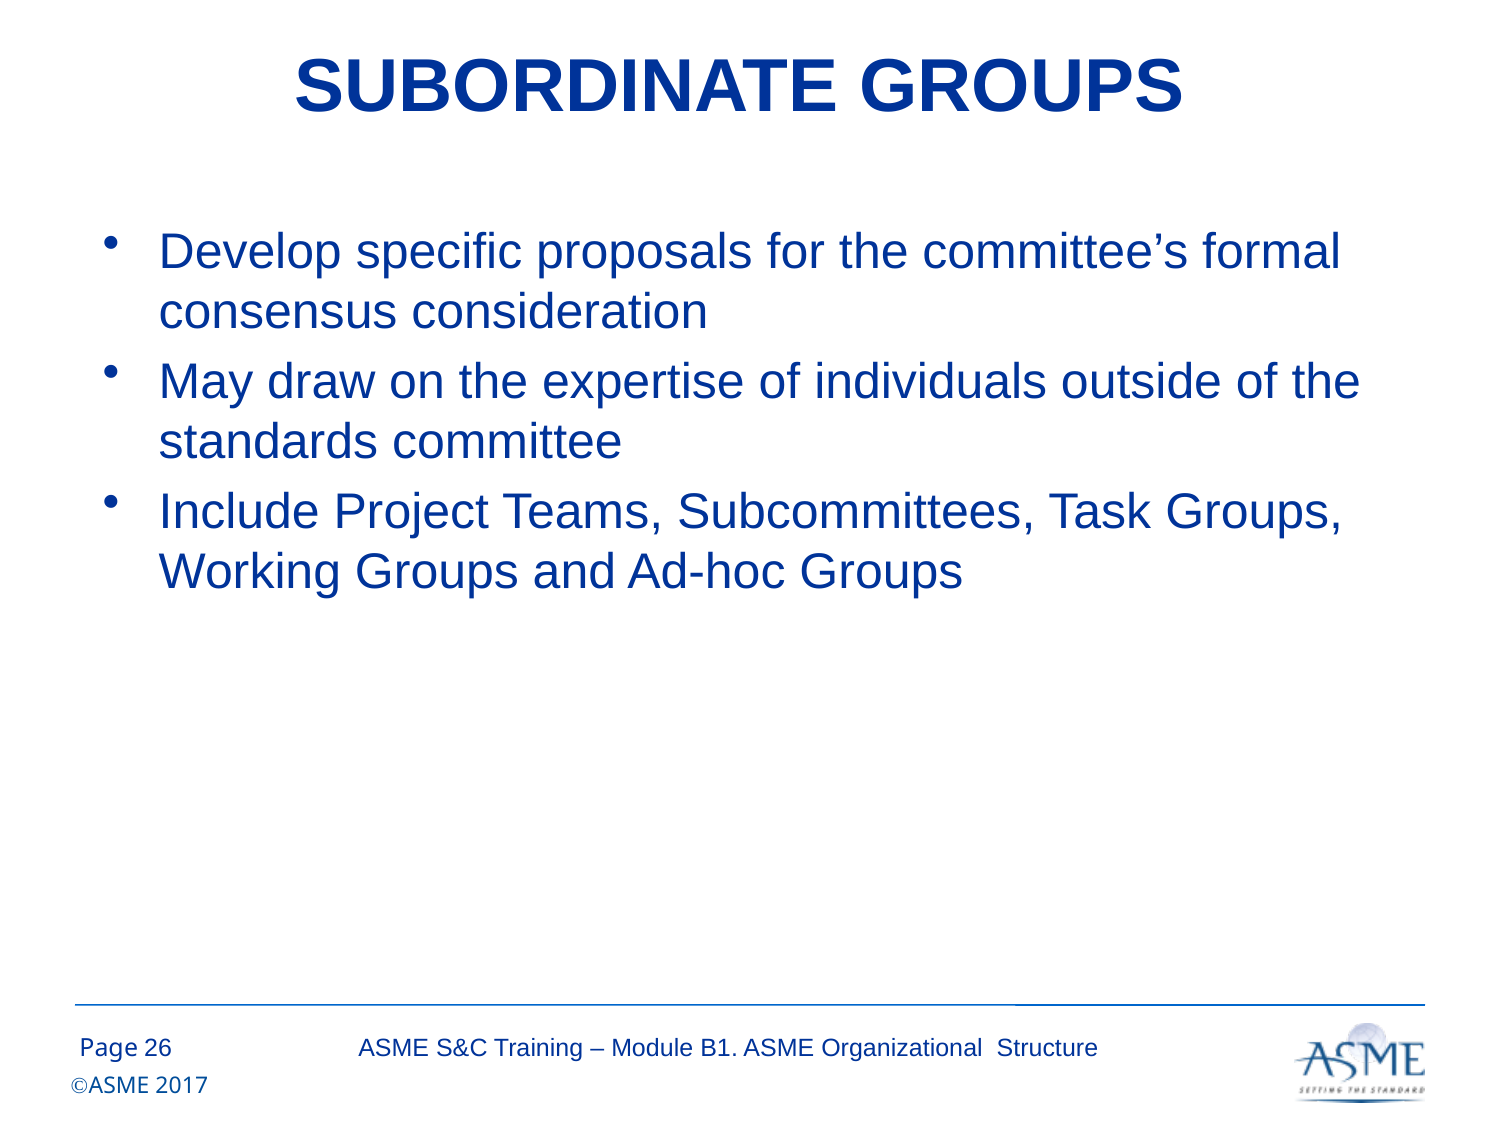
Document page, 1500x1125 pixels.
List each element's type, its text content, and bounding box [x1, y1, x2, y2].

picture [1294, 1023, 1425, 1103]
slide_number 25 [129, 1024, 200, 1103]
title SUBORDINATE GROUPS [75, 0, 1425, 175]
footer ASME S&C Training – Module B1. ASME Organizational Structure [229, 1024, 1230, 1103]
list Develop specific proposals for the committee’s formal consensus consideration May draw on the expertise of individuals outside of the standards committee Include Project Teams, Subcommittees, Task Groups, Working Groups and Ad-hoc Groups [87, 210, 1438, 966]
